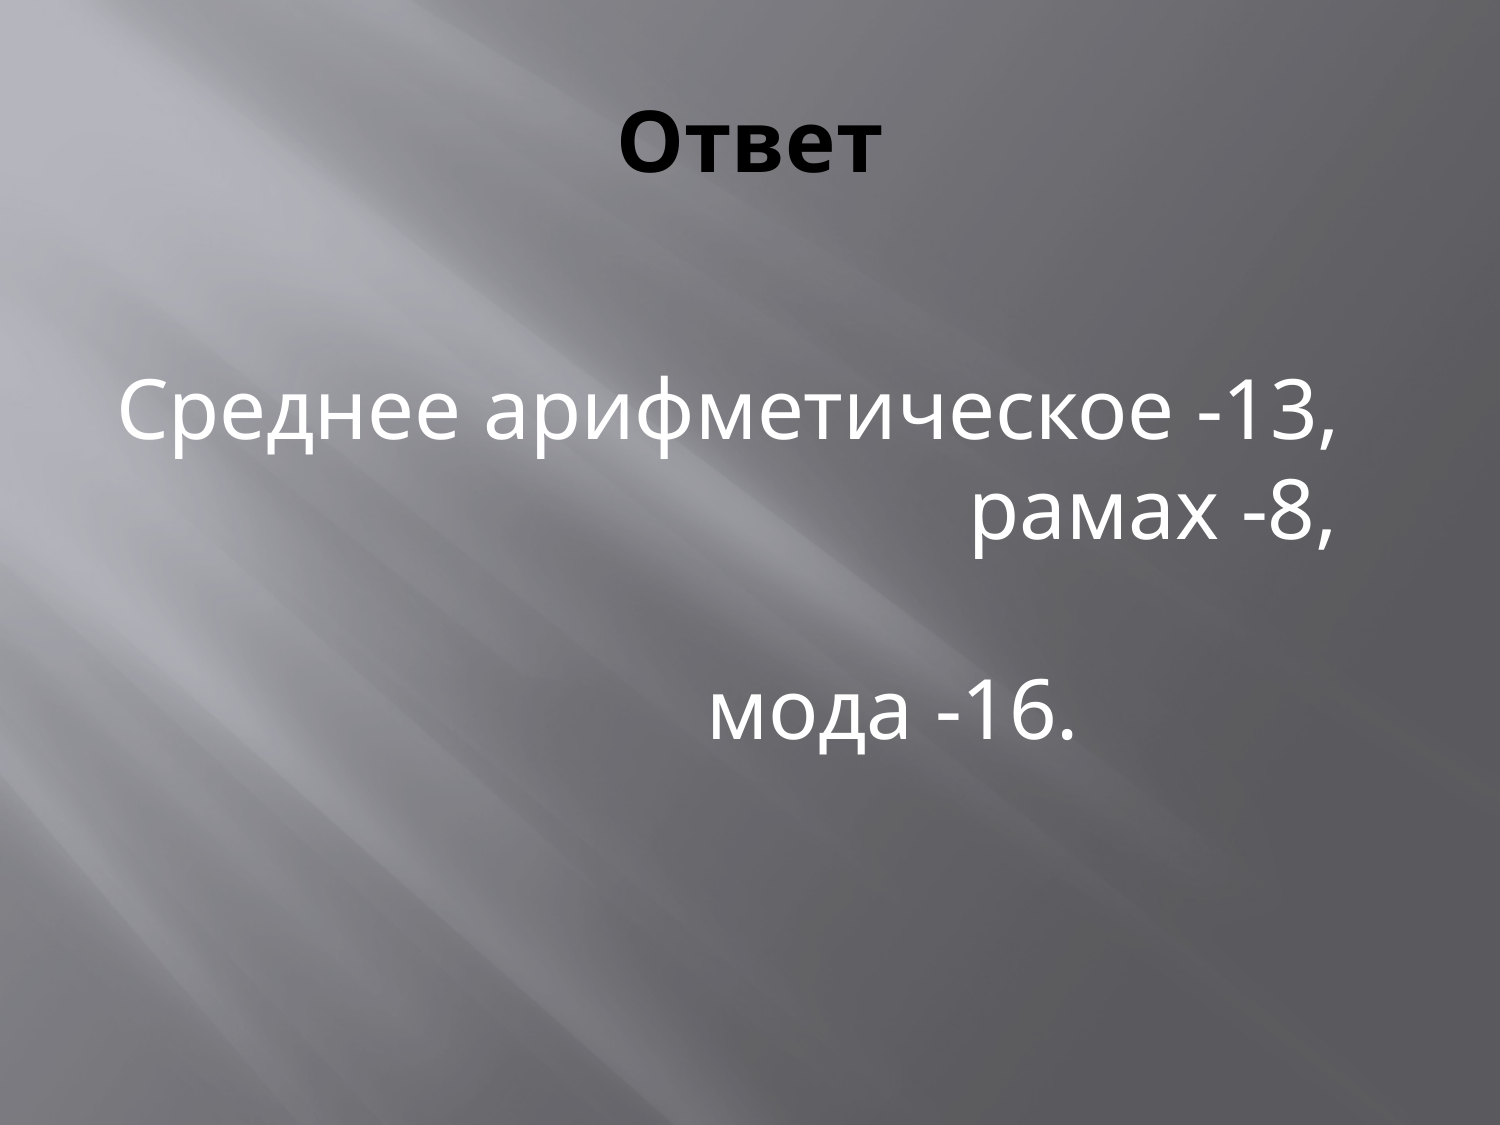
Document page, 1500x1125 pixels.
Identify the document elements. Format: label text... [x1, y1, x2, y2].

list Среднее арифметическое -13, рамах -8, мода -16. [75, 262, 1425, 1035]
title Ответ [75, 45, 1425, 233]
